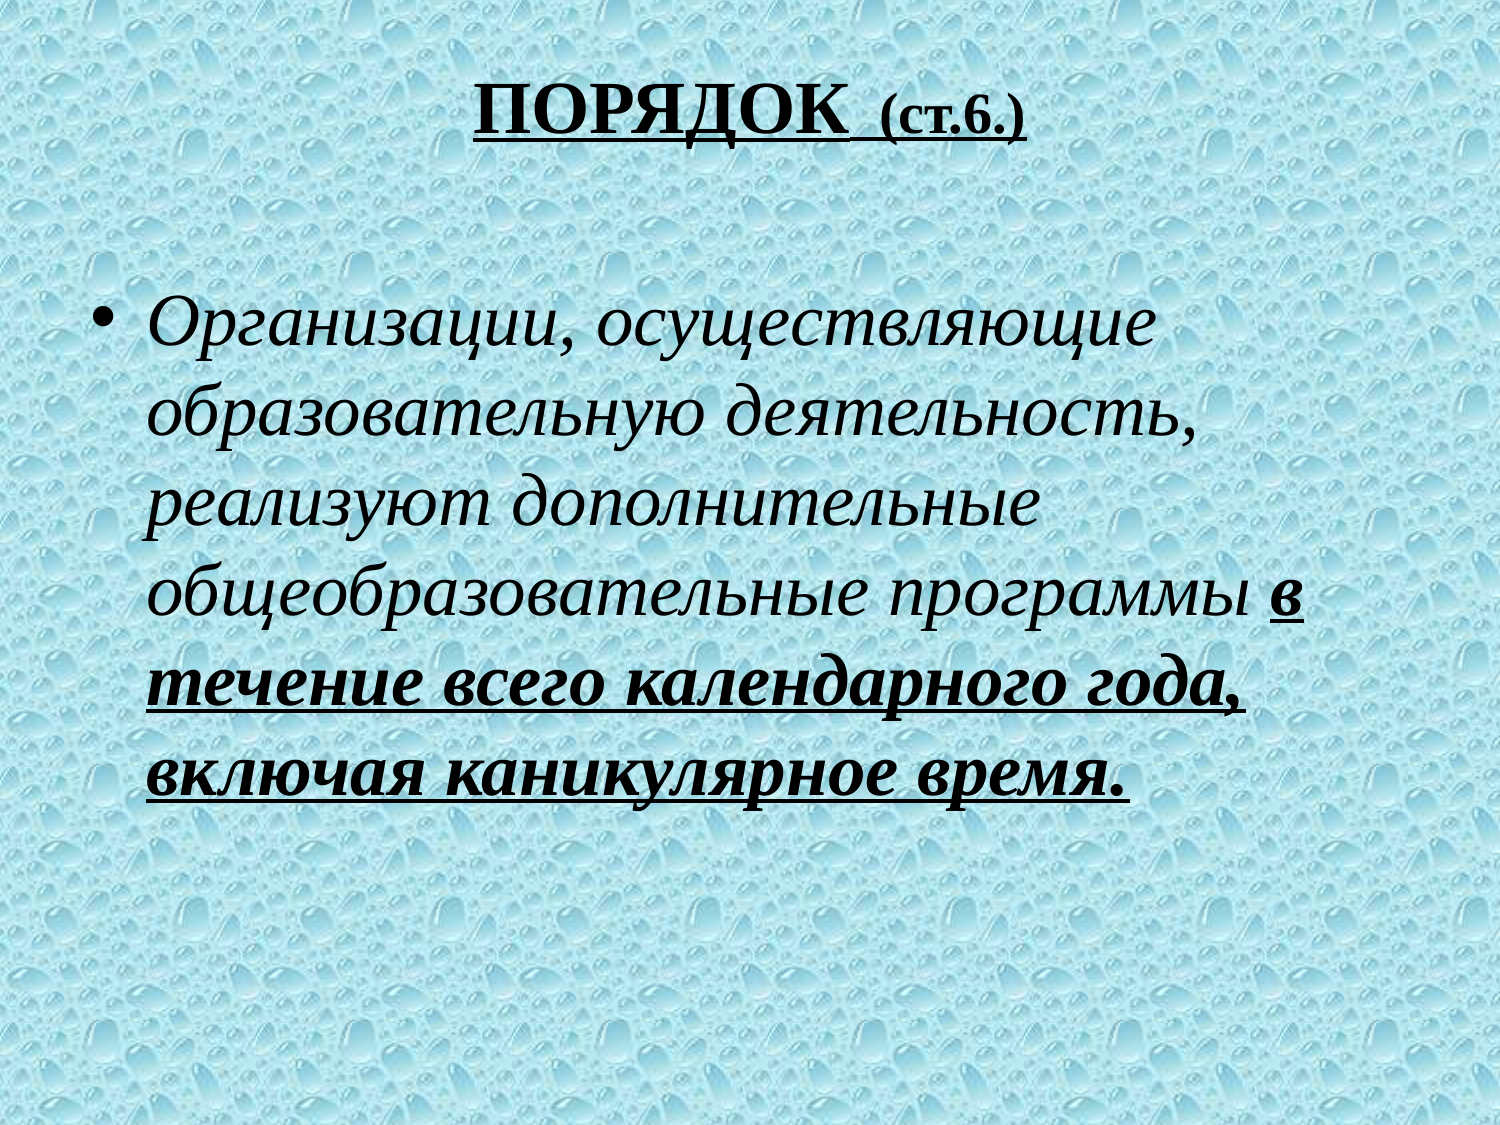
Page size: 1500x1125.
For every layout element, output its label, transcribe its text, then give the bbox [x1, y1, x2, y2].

picture [0, 0, 1500, 1125]
list Организации, осуществляющие образовательную деятельность, реализуют дополнительные общеобразовательные программы в течение всего календарного года, включая каникулярное время. [75, 262, 1425, 1005]
title ПОРЯДОК (ст.6.) [75, 45, 1425, 233]
